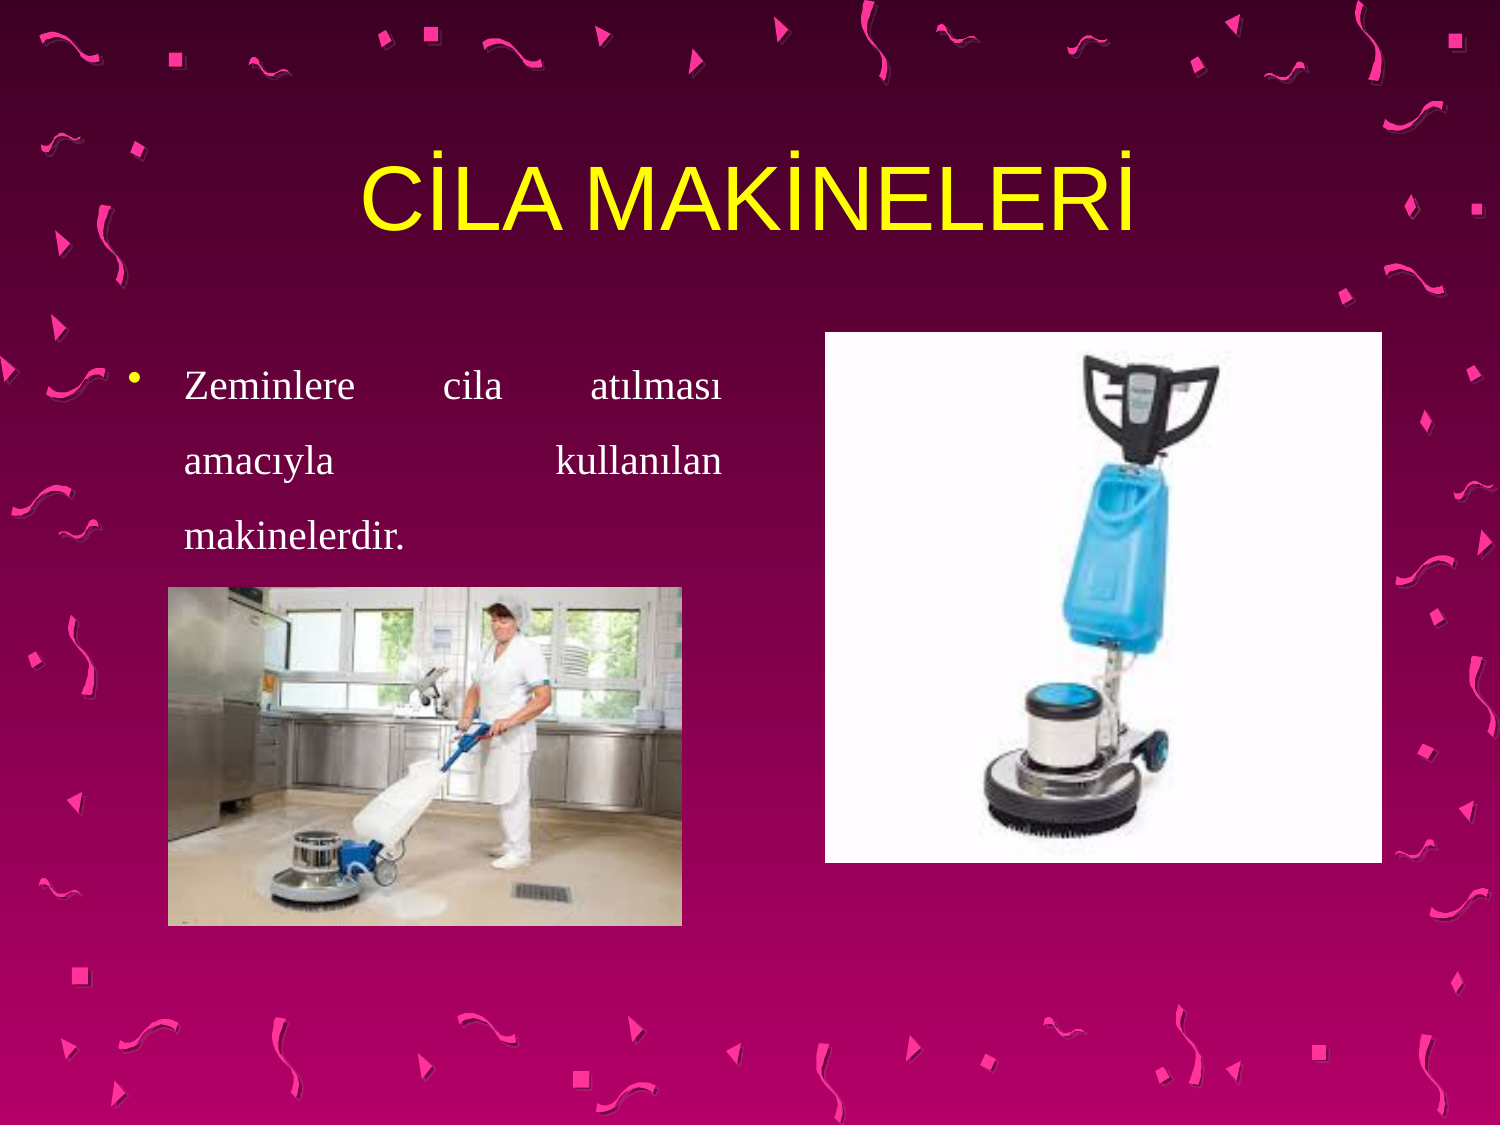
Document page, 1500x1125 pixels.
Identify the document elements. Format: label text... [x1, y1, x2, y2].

picture [824, 332, 1382, 863]
picture [168, 587, 682, 926]
title CİLA MAKİNELERİ [112, 99, 1388, 288]
list Zeminlere cila atılması amacıyla kullanılan makinelerdir. [112, 324, 738, 1000]
